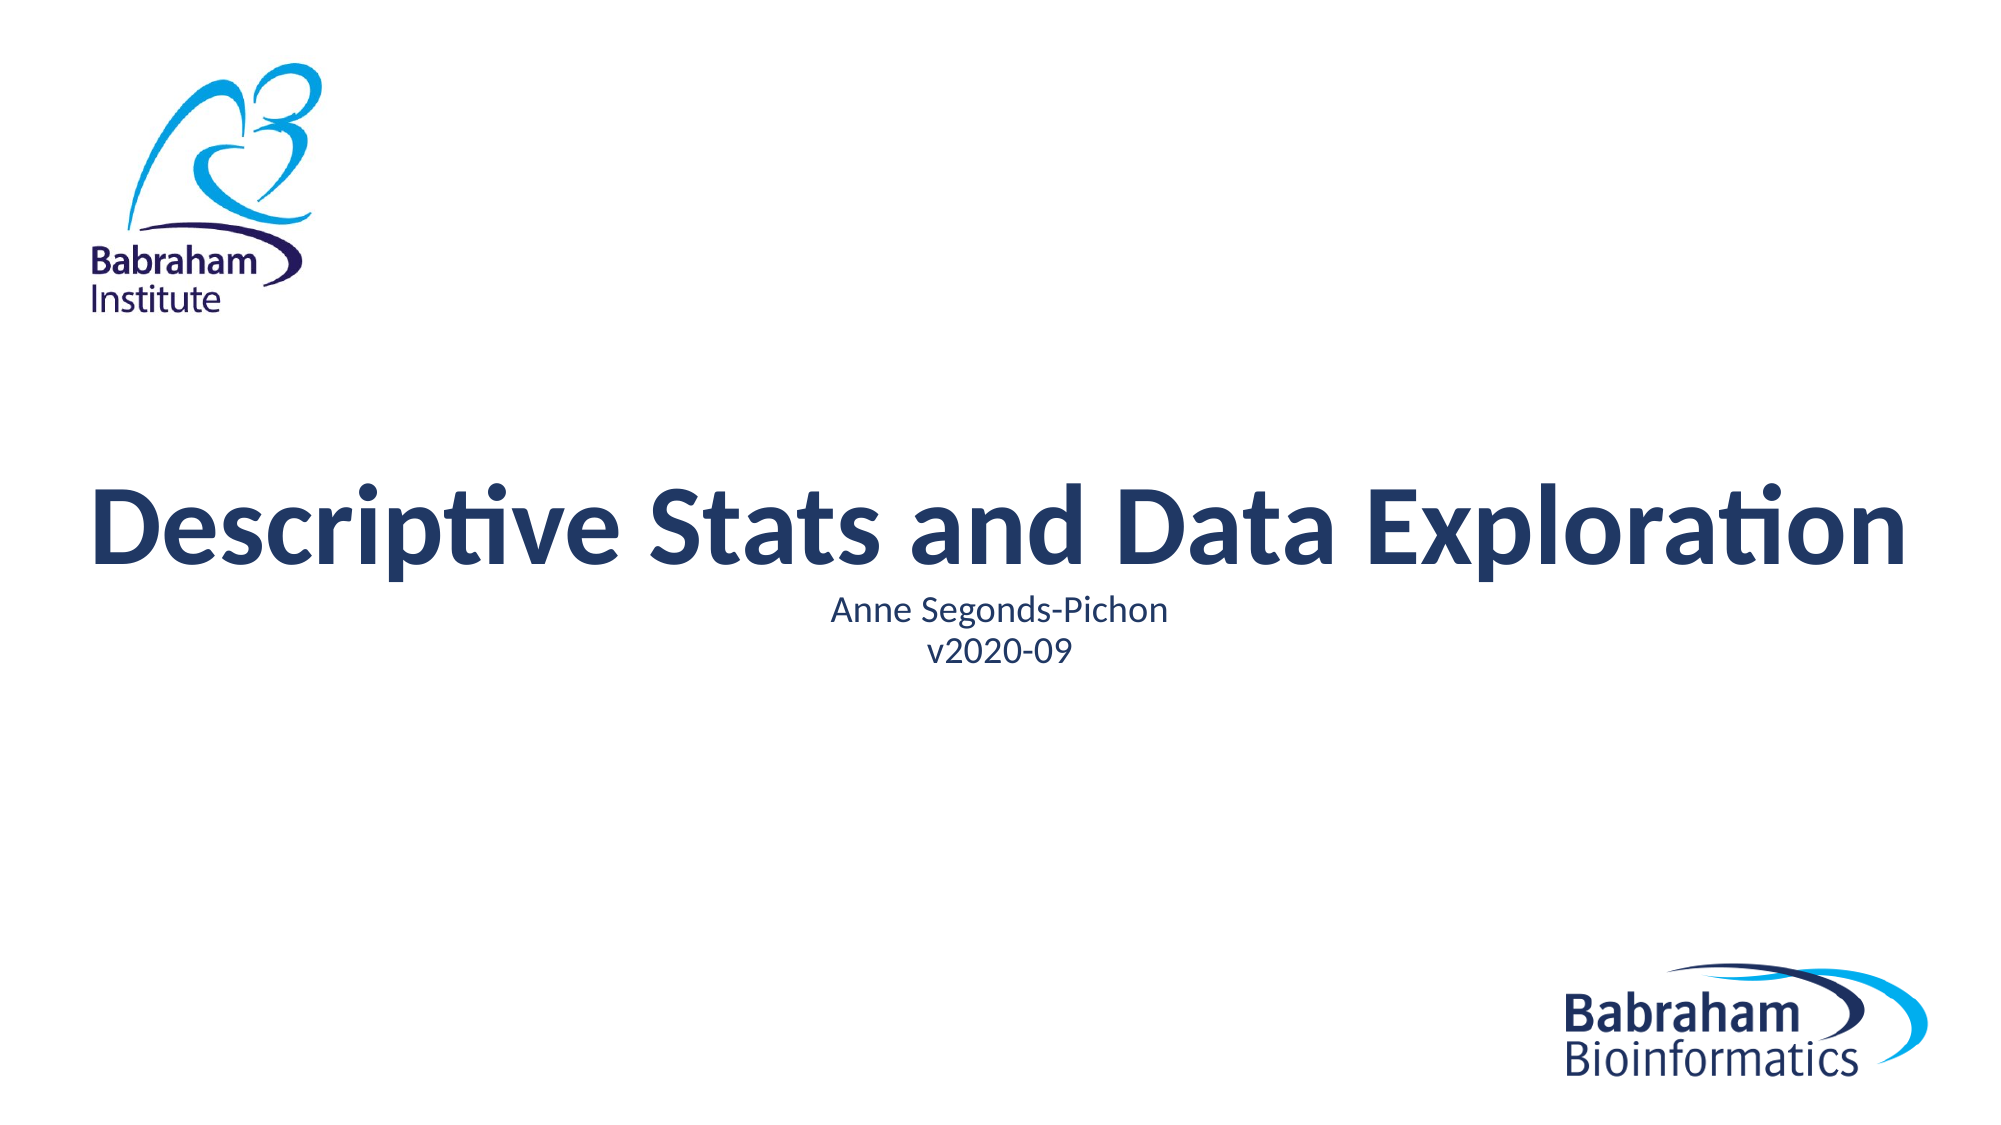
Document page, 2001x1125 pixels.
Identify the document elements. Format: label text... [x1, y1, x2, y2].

picture [7, 8, 386, 386]
title Descriptive Stats and Data Exploration Anne Segonds-Pichon v2020-09 [66, 445, 1934, 680]
picture [1543, 952, 1935, 1091]
